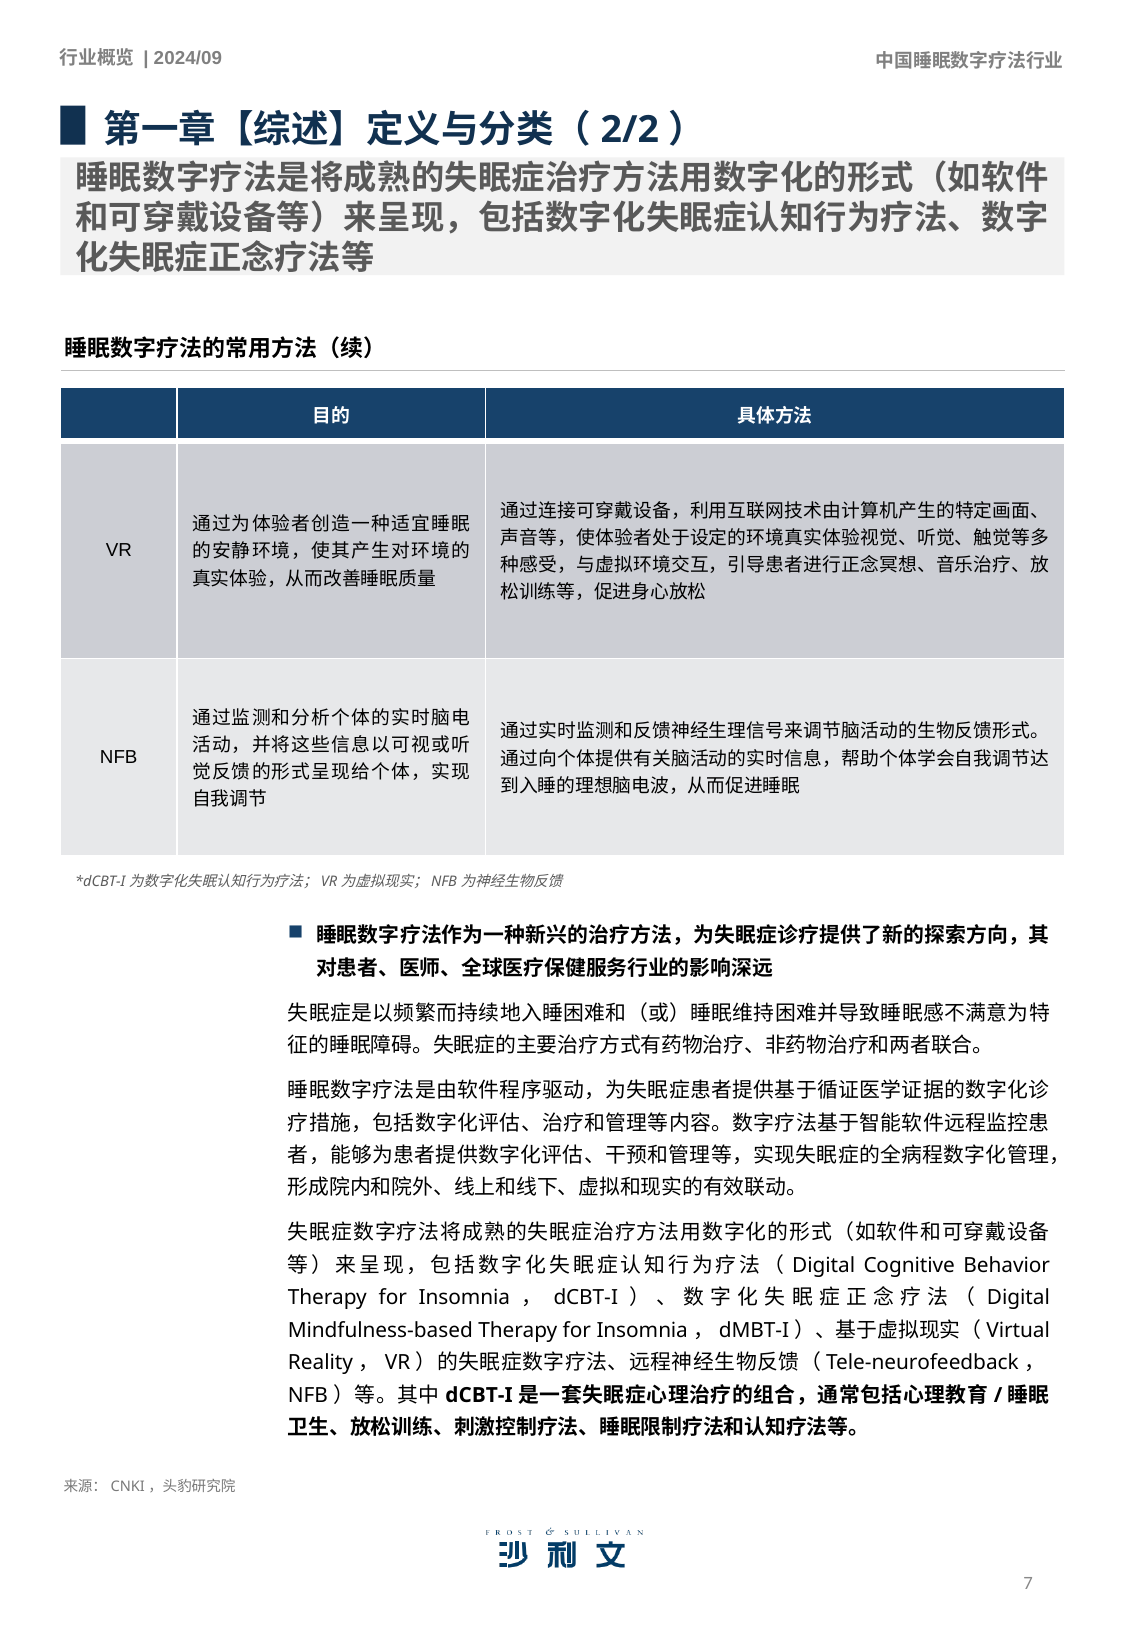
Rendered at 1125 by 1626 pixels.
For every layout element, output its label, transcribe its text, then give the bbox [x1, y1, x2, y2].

table_header [61, 388, 176, 438]
table_cell 通过实时监测和反馈神经生理信号来调节脑活动的生物反馈形式。通过向个体提供有关脑活动的实时信息，帮助个体学会自我调节达到入睡的理想脑电波，从而促进睡眠 [486, 659, 1064, 855]
table_cell VR [61, 444, 176, 658]
text_box 第一章【综述】定义与分类（2/2） [45, 88, 1065, 158]
text_box *dCBT‑I为数字化失眠认知行为疗法；VR为虚拟现实；NFB为神经生物反馈 [60, 864, 803, 898]
table_cell NFB [61, 659, 176, 855]
text_box 睡眠数字疗法是将成熟的失眠症治疗方法用数字化的形式（如软件和可穿戴设备等）来呈现，包括数字化失眠症认知行为疗法、数字化失眠症正念疗法等 [60, 157, 1065, 276]
table_cell 通过连接可穿戴设备，利用互联网技术由计算机产生的特定画面、声音等，使体验者处于设定的环境真实体验视觉、听觉、触觉等多种感受，与虚拟环境交互，引导患者进行正念冥想、音乐治疗、放松训练等，促进身心放松 [486, 444, 1064, 658]
table_cell 通过监测和分析个体的实时脑电活动，并将这些信息以可视或听觉反馈的形式呈现给个体，实现自我调节 [178, 659, 485, 855]
table_header 具体方法 [486, 388, 1064, 438]
text_box 来源：CNKI，头豹研究院 [63, 1468, 596, 1502]
table_cell 通过为体验者创造一种适宜睡眠的安静环境，使其产生对环境的真实体验，从而改善睡眠质量 [178, 444, 485, 658]
table_header 目的 [178, 388, 485, 438]
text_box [49, 327, 1066, 371]
text_box 睡眠数字疗法作为一种新兴的治疗方法，为失眠症诊疗提供了新的探索方向，其对患者、医师、全球医疗保健服务行业的影响深远 失眠症是以频繁而持续地入睡困难和（或）睡眠维持困难并导致睡眠感不满意为特征的睡眠障碍。失眠症的主要治疗方式有药物治疗、非药物治疗和两者联合。 睡眠数字疗法是由软件程序驱动，为失眠症患者提供基于循证医学证据的数字化诊疗措施，包括数字化评估、治疗和管理等内容。数字疗法基于智能软件远程监控患者，能够为患者提供数字化评估、干预和管理等，实现失眠症的全病程数字化管理，形成院内和院外、线上和线下、虚拟和现实的有效联动。 失眠症数字疗法将成熟的失眠症治疗方法用数字化的形式（如软件和可穿戴设备等）来呈现，包括数字化失眠症认知行为疗法（Digital Cognitive Behavior Therapy for Insomnia，dCBT‑I）、数字化失眠症正念疗法（Digital Mindfulness‑based Therapy for Insomnia，dMBT‑I）、基于虚拟现实（Virtual Reality，VR）的失眠症数字疗法、远程神经生物反馈（Tele‑neurofeedback，NFB）等。其中dCBT‑I是一套失眠症心理治疗的组合，通常包括心理教育/睡眠卫生、放松训练、刺激控制疗法、睡眠限制疗法和认知疗法等。 [273, 907, 1065, 1446]
